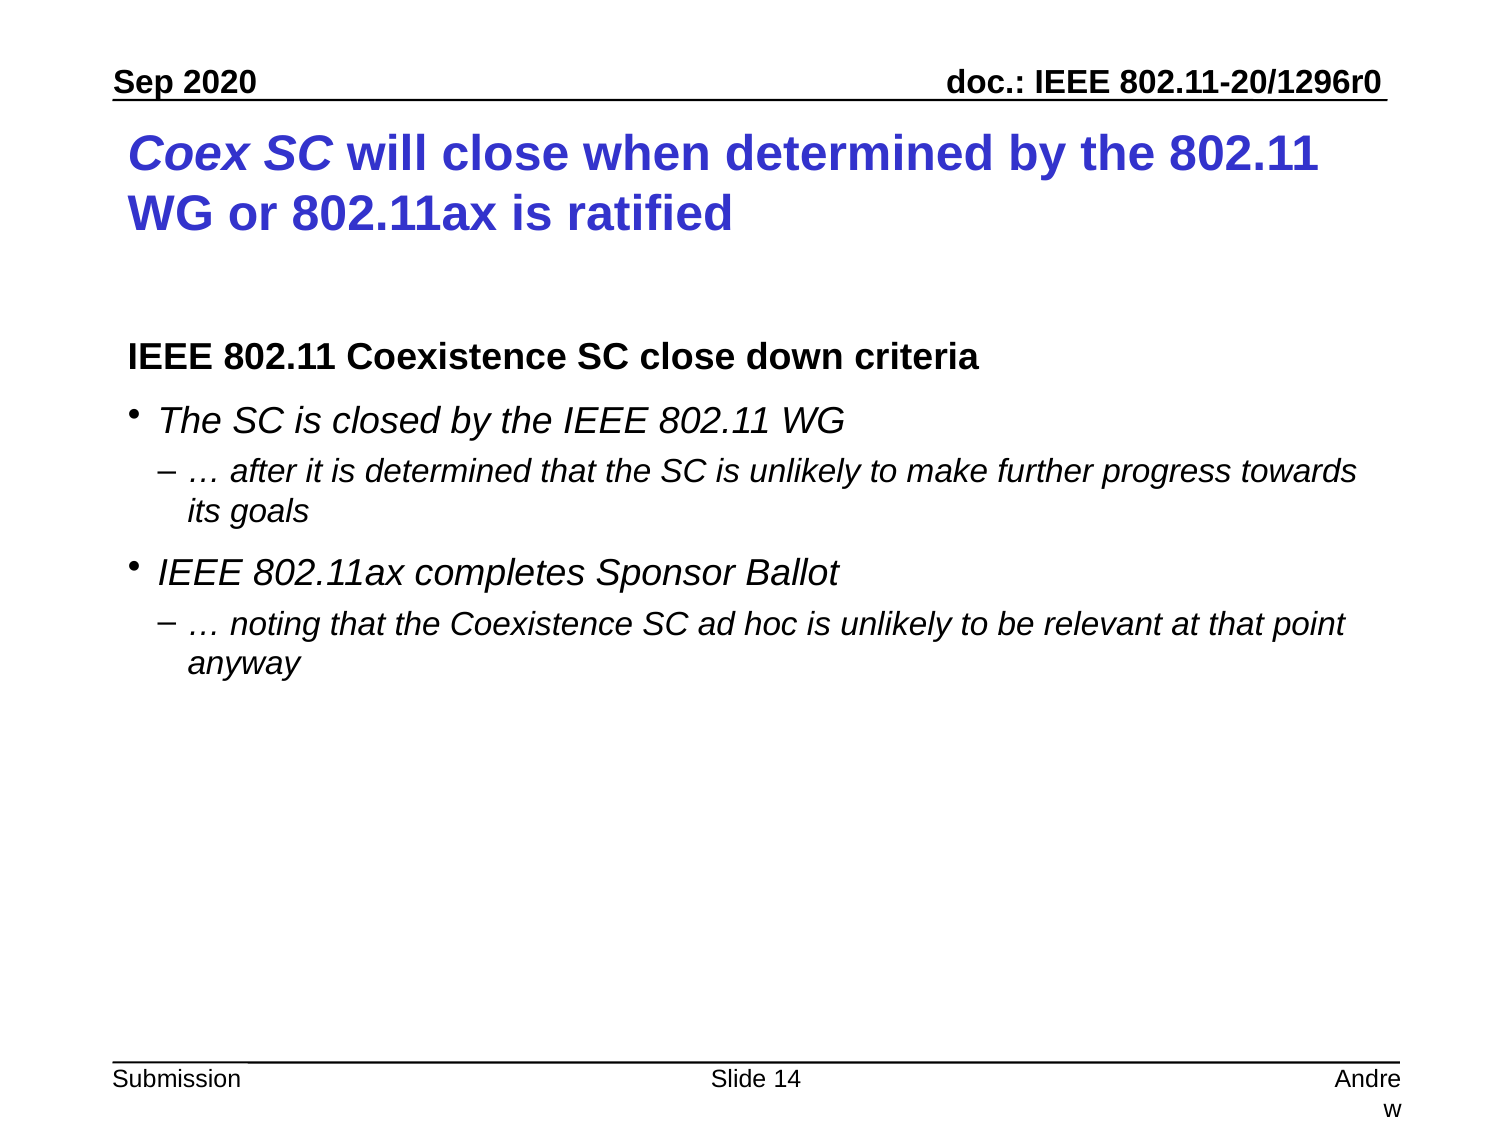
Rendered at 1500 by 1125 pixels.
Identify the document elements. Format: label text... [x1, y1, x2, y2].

list IEEE 802.11 Coexistence SC close down criteria The SC is closed by the IEEE 802.11 WG … after it is determined that the SC is unlikely to make further progress towards its goals IEEE 802.11ax completes Sponsor Ballot … noting that the Coexistence SC ad hoc is unlikely to be relevant at that point anyway [112, 324, 1388, 1000]
title Coex SC will close when determined by the 802.11 WG or 802.11ax is ratified [112, 112, 1388, 288]
footer Andrew Myles, Cisco [1320, 1061, 1402, 1093]
slide_number Slide 14 [709, 1061, 803, 1093]
